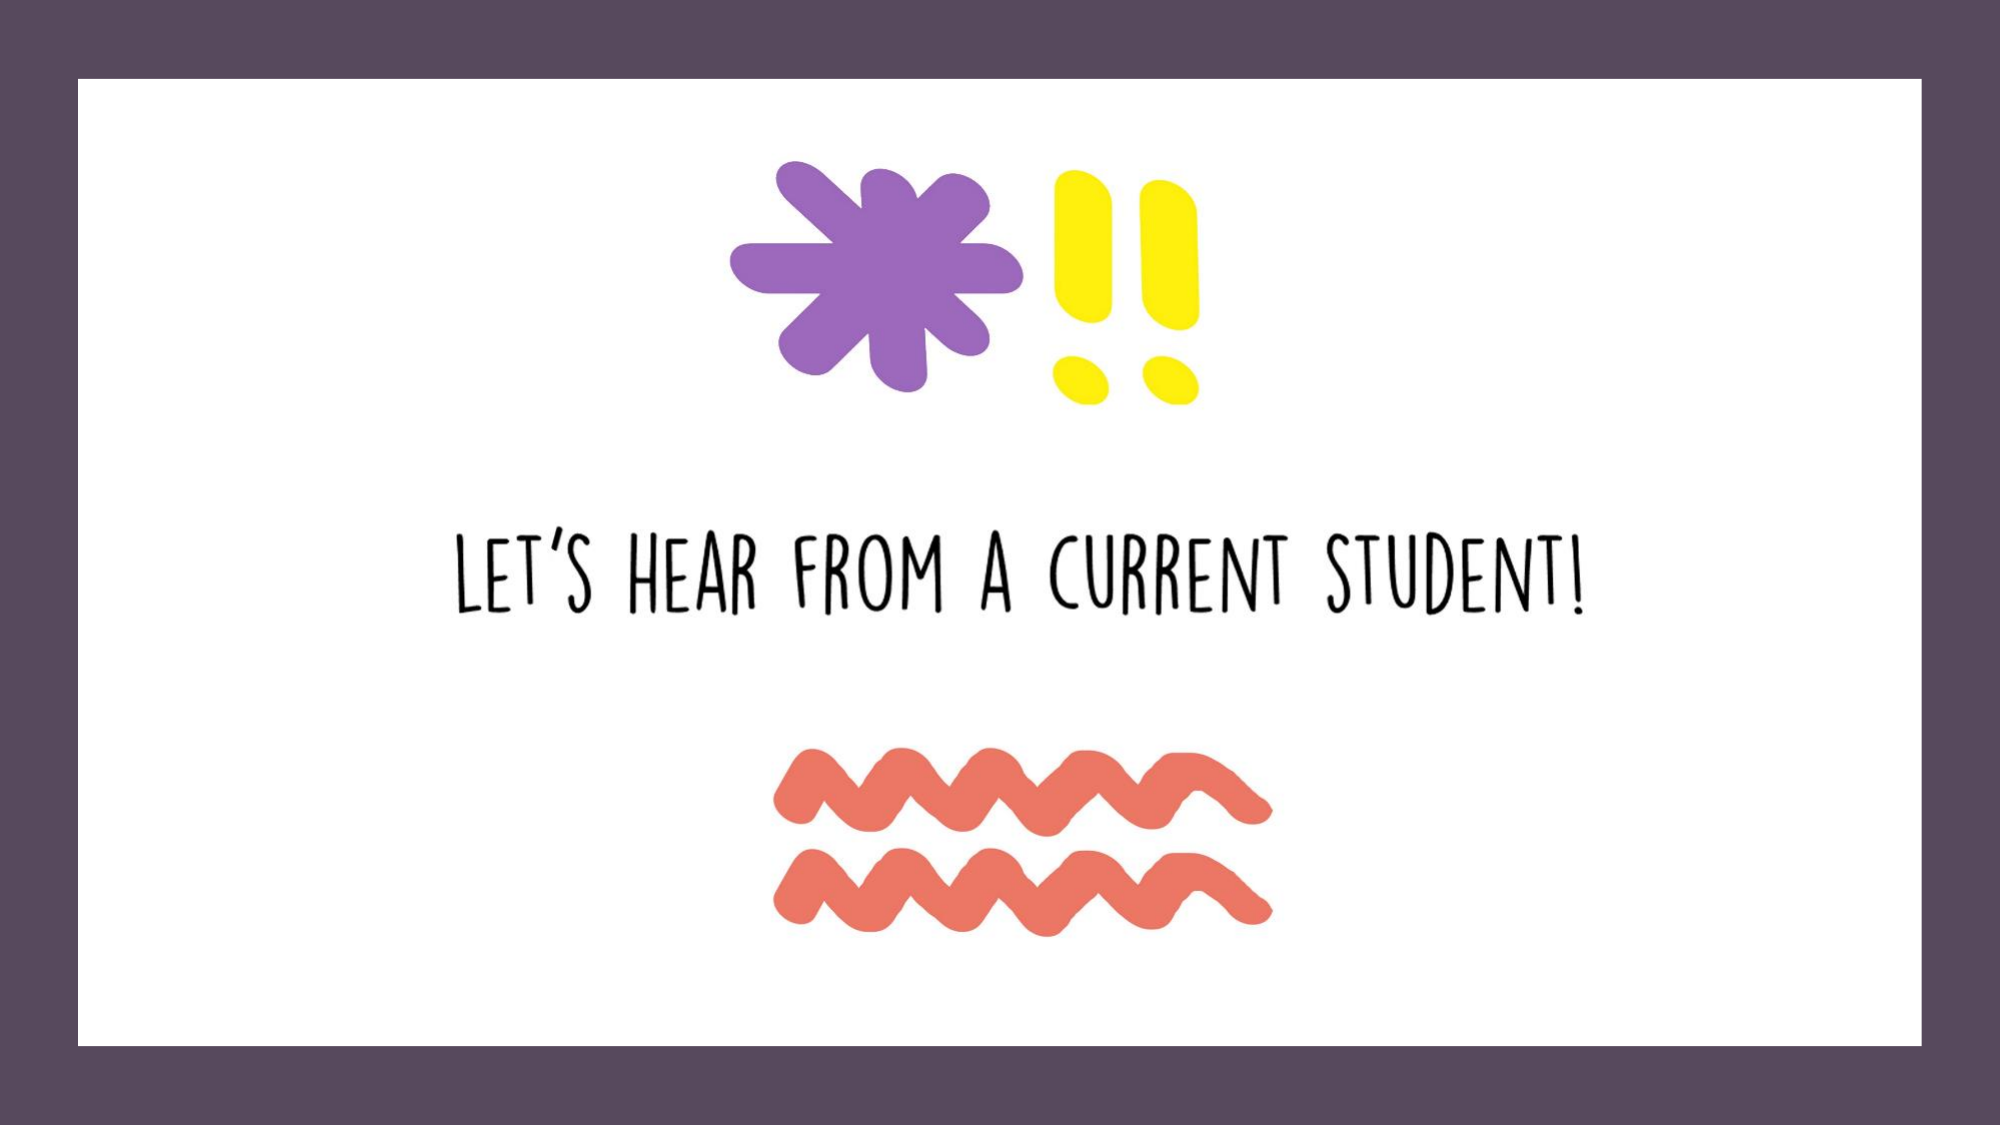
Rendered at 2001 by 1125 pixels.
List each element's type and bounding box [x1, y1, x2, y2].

text_box [0, 0, 2000, 1125]
text_box [77, 78, 1923, 1047]
picture [291, 105, 1709, 1020]
